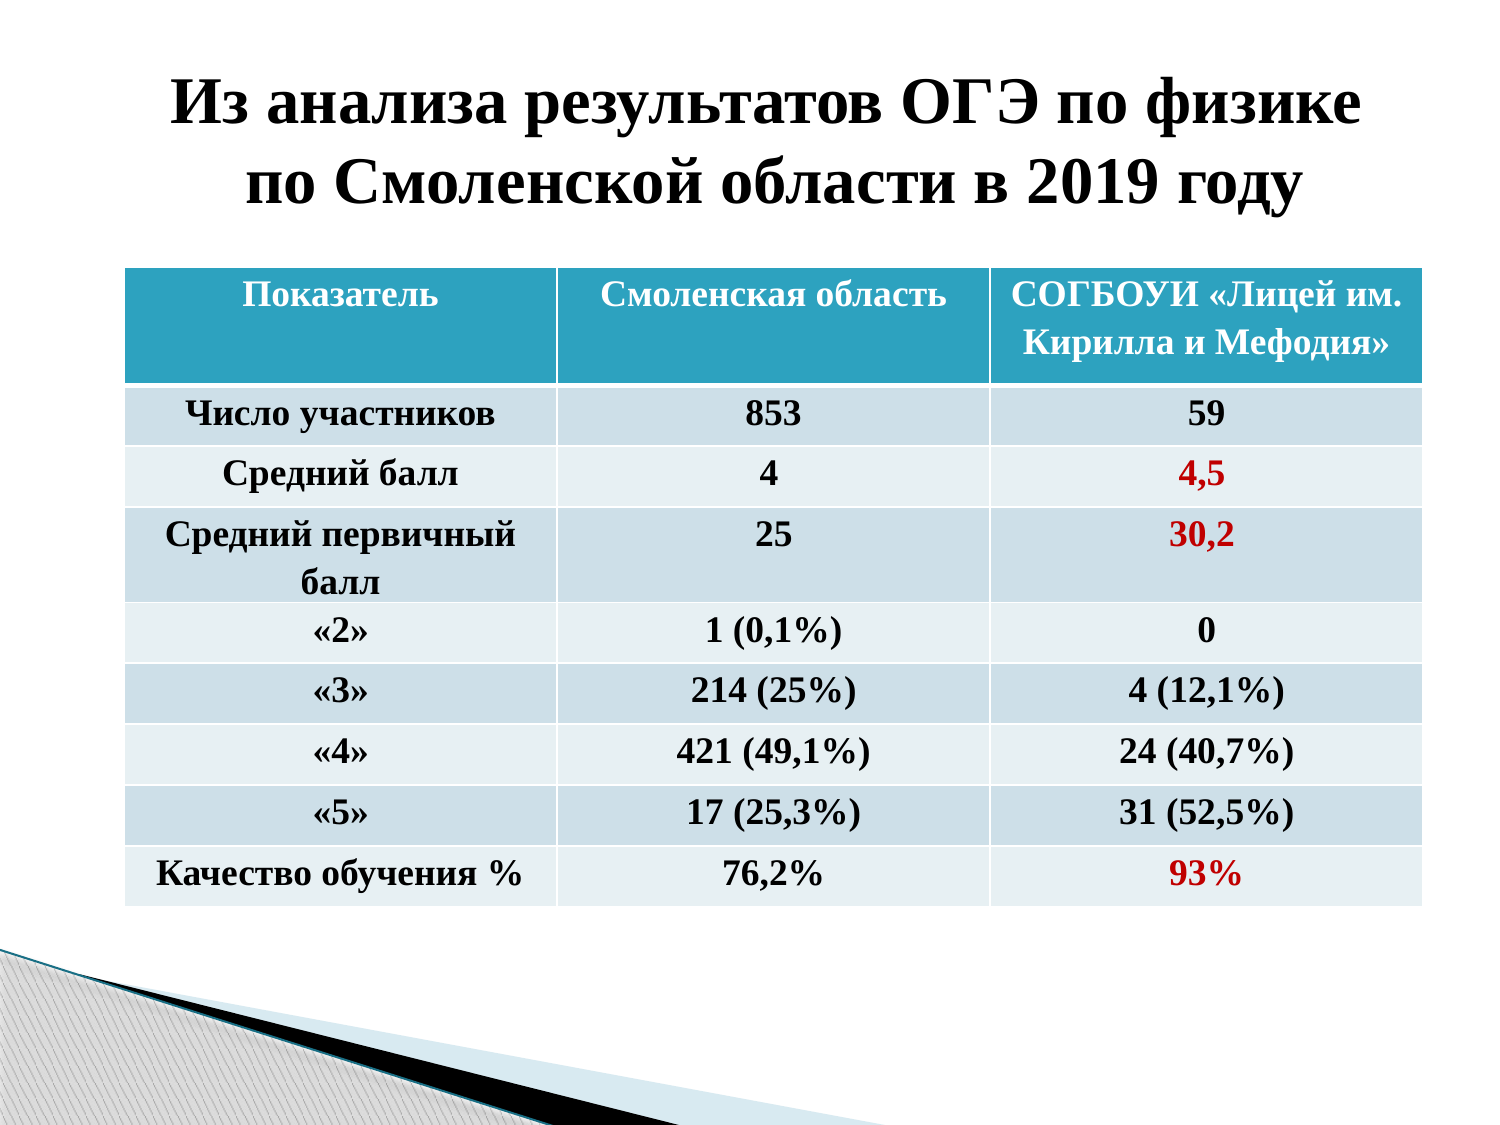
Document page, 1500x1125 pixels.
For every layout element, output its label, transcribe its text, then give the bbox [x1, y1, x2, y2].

table_cell 30,2 [991, 508, 1422, 602]
table_cell 0 [991, 603, 1422, 662]
table_cell 31 (52,5%) [991, 786, 1422, 845]
table_cell Качество обучения % [125, 847, 556, 906]
table_cell 421 (49,1%) [558, 725, 989, 784]
table_cell 24 (40,7%) [991, 725, 1422, 784]
table_cell «4» [125, 725, 556, 784]
table_cell Средний балл [125, 447, 556, 506]
table_cell 4 (12,1%) [991, 664, 1422, 723]
table_cell 1 (0,1%) [558, 603, 989, 662]
table_cell 214 (25%) [558, 664, 989, 723]
table_cell 853 [558, 388, 989, 445]
table_header СОГБОУИ «Лицей им. Кирилла и Мефодия» [991, 268, 1422, 383]
table_cell Средний первичный балл [125, 508, 556, 602]
table_cell 76,2% [558, 847, 989, 906]
table_cell 4 [558, 447, 989, 506]
table_cell 4,5 [991, 447, 1422, 506]
title Из анализа результатов ОГЭ по физике по Смоленской области в 2019 году [100, 42, 1451, 231]
table_cell «2» [125, 603, 556, 662]
table_header Смоленская область [558, 268, 989, 383]
table_cell Число участников [125, 388, 556, 445]
table_cell 59 [991, 388, 1422, 445]
table_cell 25 [558, 508, 989, 602]
table_cell «3» [125, 664, 556, 723]
table_cell «5» [125, 786, 556, 845]
table_header Показатель [125, 268, 556, 383]
table_cell 93% [991, 847, 1422, 906]
table_cell 17 (25,3%) [558, 786, 989, 845]
